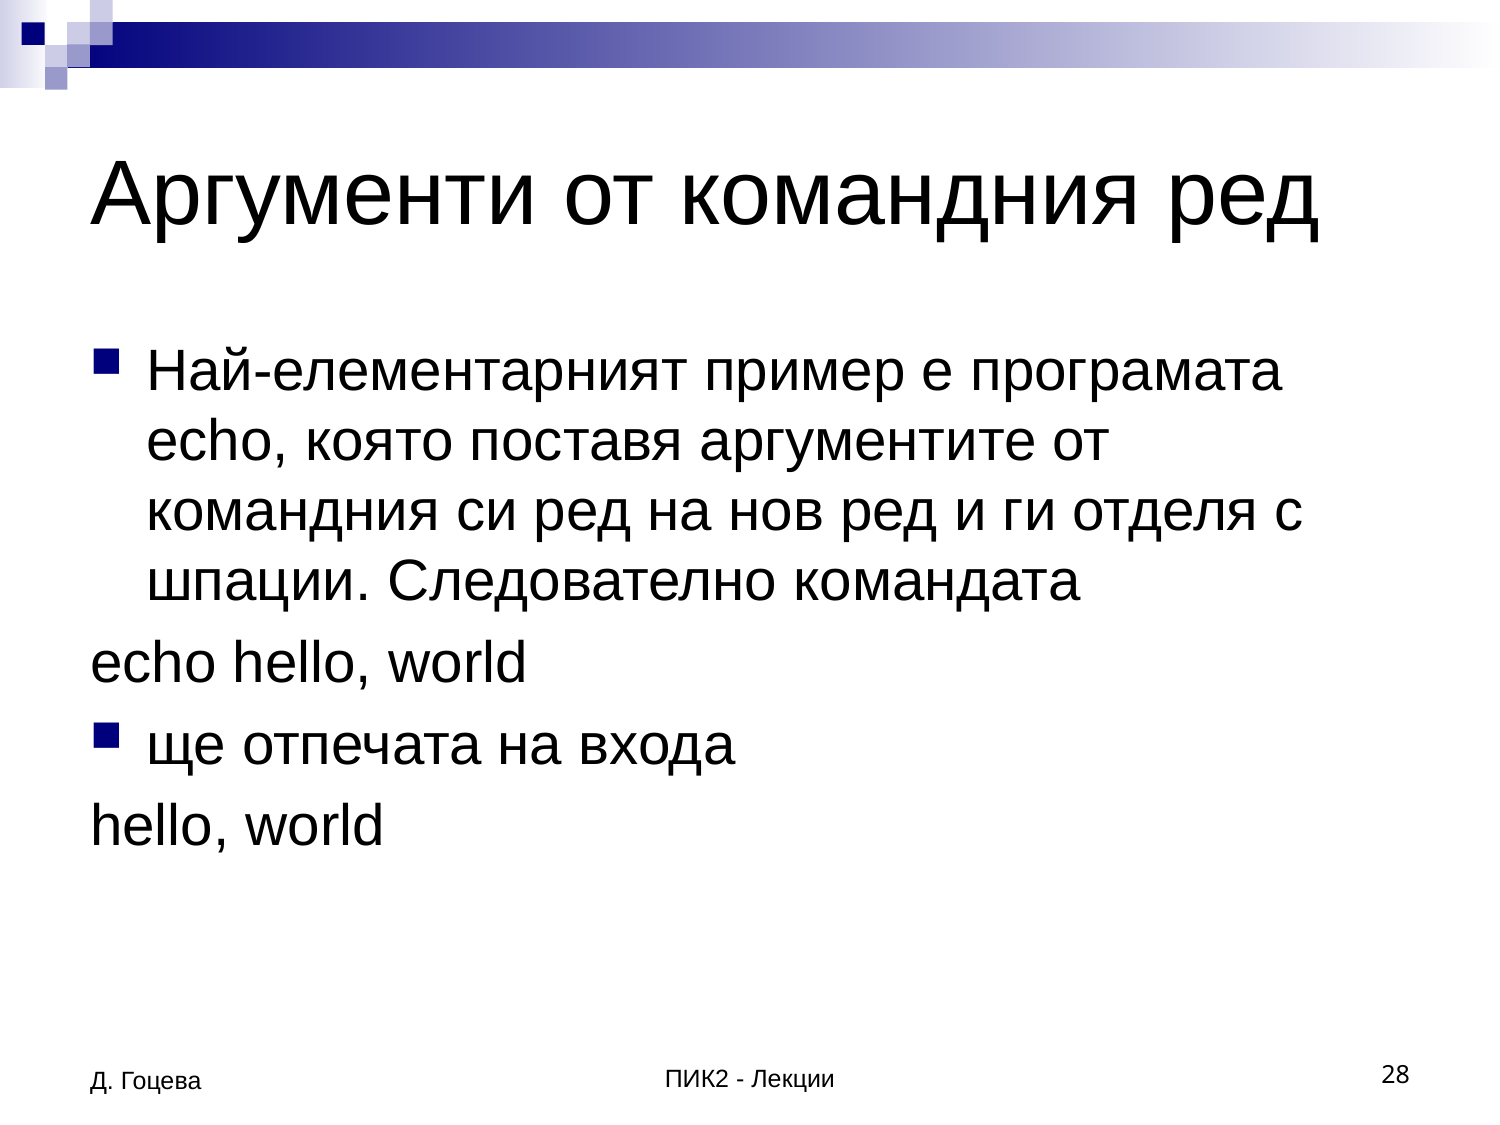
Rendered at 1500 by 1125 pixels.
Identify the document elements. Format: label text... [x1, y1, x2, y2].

footer ПИК2 - Лекции [512, 1025, 988, 1100]
title Аргументи от командния ред [75, 75, 1425, 300]
slide_number 28 [1074, 1025, 1425, 1100]
slide_number Д. Гоцева [75, 1024, 425, 1103]
list Най-елементарният пример е програмата echo, която поставя аргументите от командния си ред на нов ред и ги отделя с шпации. Следователно командата echo hello, world ще отпечата на входа hello, world [75, 324, 1425, 963]
